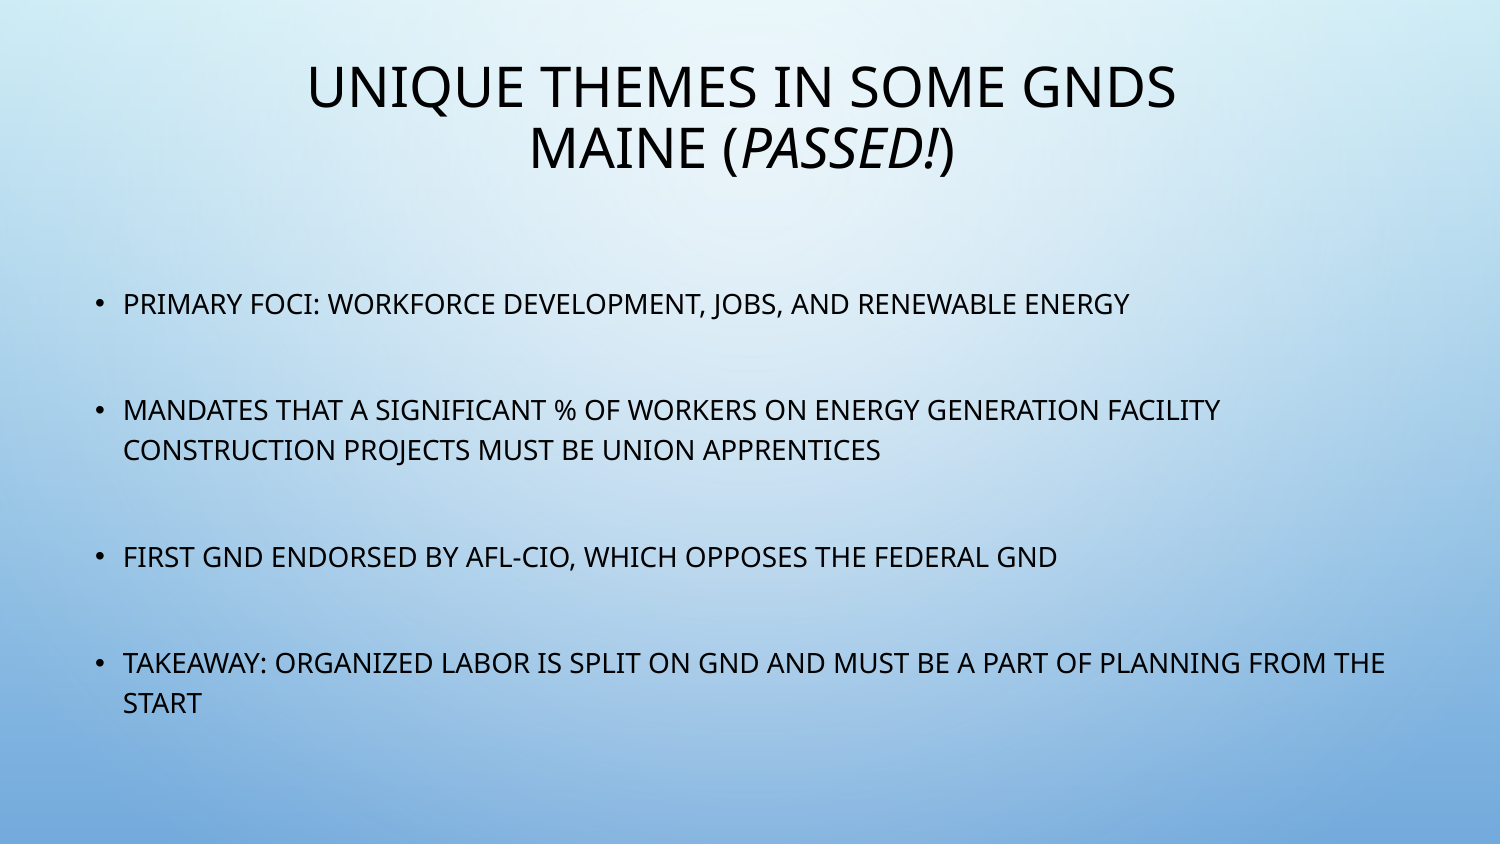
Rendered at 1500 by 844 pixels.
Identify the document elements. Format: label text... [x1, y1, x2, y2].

list Primary foci: workforce development, jobs, and renewable energy mandates that a significant % of workers on energy generation facility construction projects must be union apprentices First GND endorsed by AFL-CIO, which opposes the federal GND Takeaway: organized labor is split on GND and must be a part of planning from the start [80, 227, 1416, 728]
title Unique Themes in Some GNDs Maine (PASSED!) [34, 72, 1449, 167]
